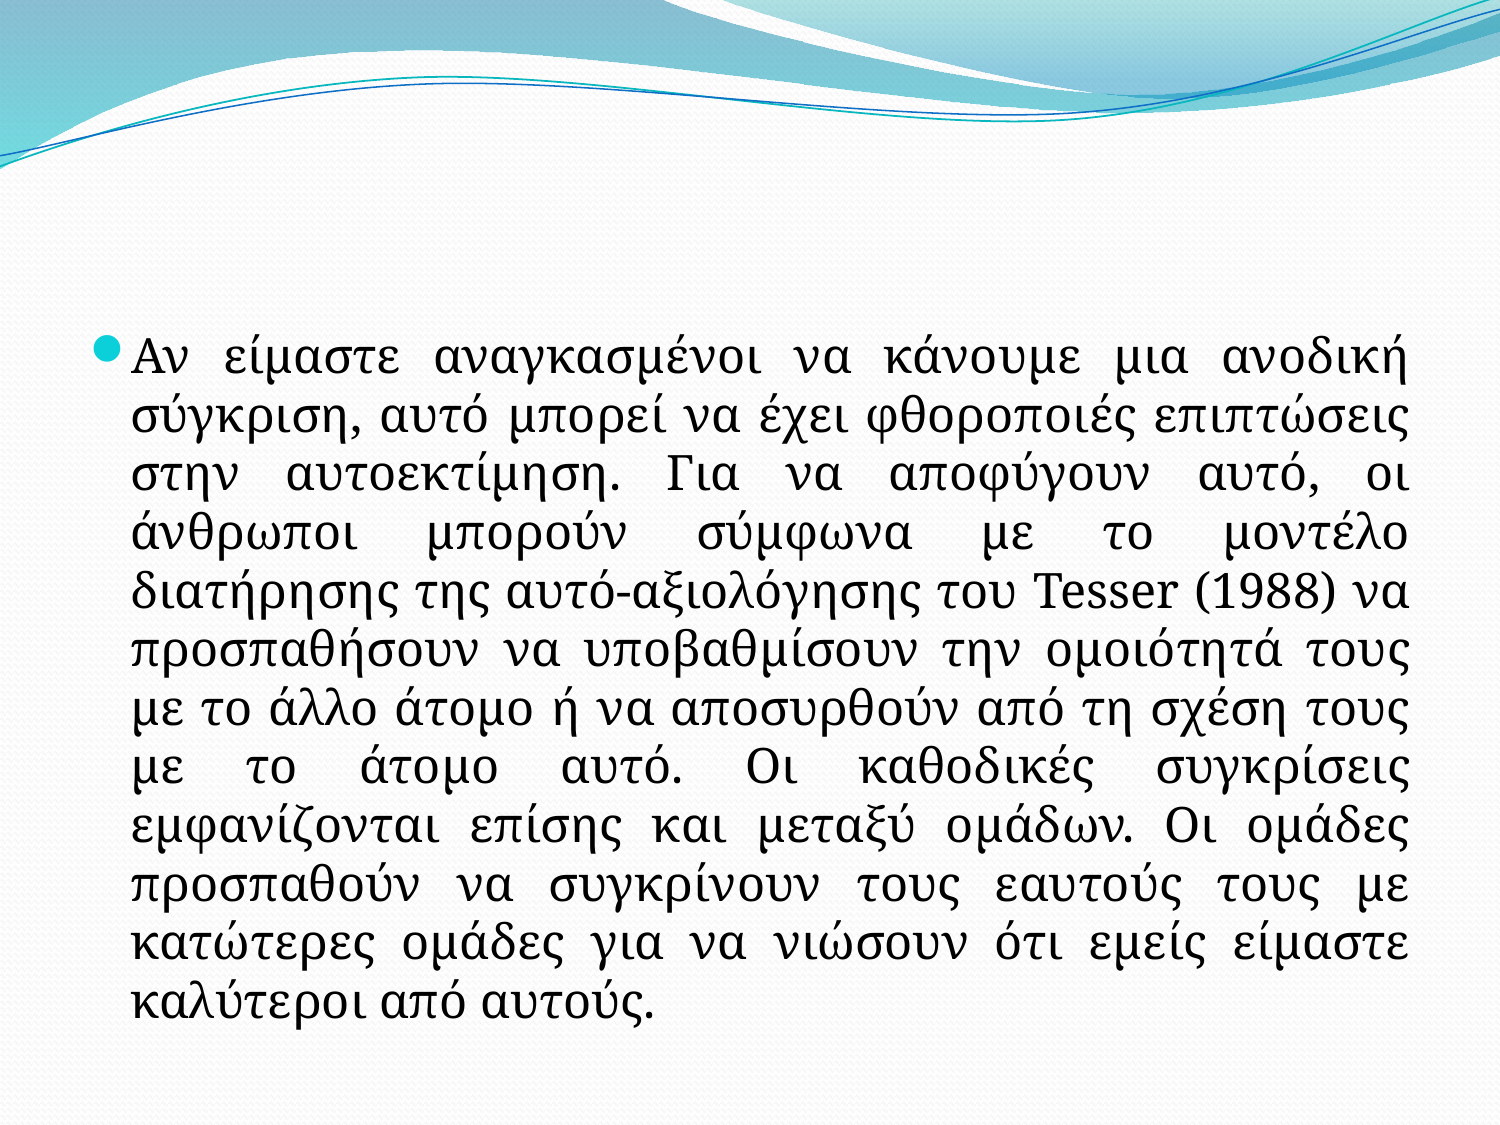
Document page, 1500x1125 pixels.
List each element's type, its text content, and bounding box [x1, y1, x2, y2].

list Αν είμαστε αναγκασμένοι να κάνουμε μια ανοδική σύγκριση, αυτό μπορεί να έχει φθοροποιές επιπτώσεις στην αυτοεκτίμηση. Για να αποφύγουν αυτό, οι άνθρωποι μπορούν σύμφωνα με το μοντέλο διατήρησης της αυτό-αξιολόγησης του Tesser (1988) να προσπαθήσουν να υποβαθμίσουν την ομοιότητά τους με το άλλο άτομο ή να αποσυρθούν από τη σχέση τους με το άτομο αυτό. Οι καθοδικές συγκρίσεις εμφανίζονται επίσης και μεταξύ ομάδων. Οι ομάδες προσπαθούν να συγκρίνουν τους εαυτούς τους με κατώτερες ομάδες για να νιώσουν ότι εμείς είμαστε καλύτεροι από αυτούς. [75, 317, 1425, 1038]
